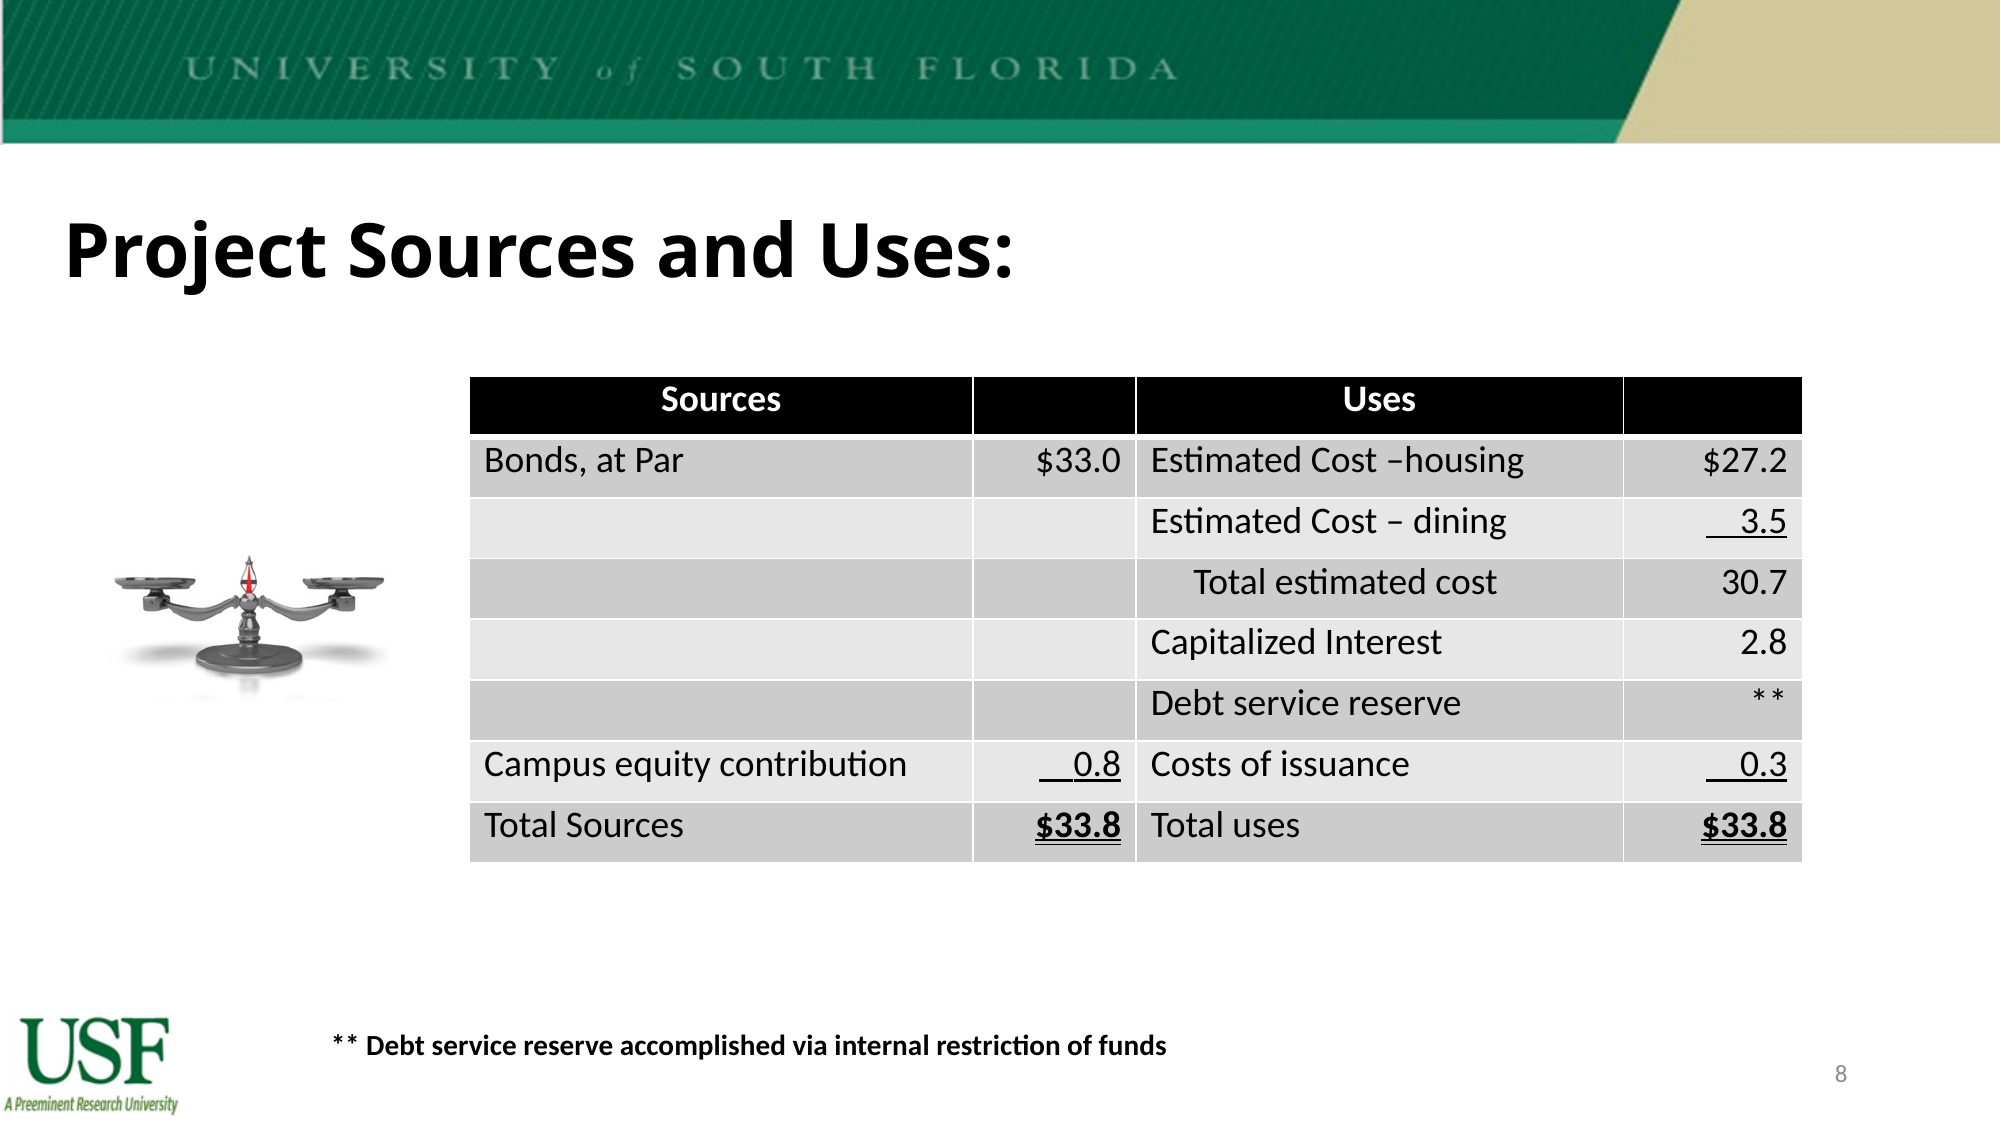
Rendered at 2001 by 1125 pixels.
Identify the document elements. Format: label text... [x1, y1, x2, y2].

table_cell Estimated Cost –housing [1137, 440, 1623, 497]
table_cell $33.8 [1624, 803, 1802, 862]
table_cell 0.8 [974, 742, 1135, 801]
list [137, 299, 1863, 1014]
table_header Sources [470, 377, 972, 434]
table_cell ** [1624, 681, 1802, 740]
table_cell $27.2 [1624, 440, 1802, 497]
table_cell 3.5 [1624, 499, 1802, 558]
table_cell [470, 681, 972, 740]
table_cell Costs of issuance [1137, 742, 1623, 801]
table_cell $33.8 [974, 803, 1135, 862]
table_header Uses [1137, 377, 1623, 434]
text_box ** Debt service reserve accomplished via internal restriction of funds [316, 1018, 1863, 1069]
table_cell Debt service reserve [1137, 681, 1623, 740]
table_cell 30.7 [1624, 559, 1802, 618]
title Project Sources and Uses: [48, 145, 1774, 363]
table_cell Bonds, at Par [470, 440, 972, 497]
slide_number 8 [1412, 1042, 1863, 1103]
table_cell [470, 559, 972, 618]
table_cell Total Sources [470, 803, 972, 862]
table_cell 0.3 [1624, 742, 1802, 801]
picture [0, 0, 2000, 145]
table_cell Campus equity contribution [470, 742, 972, 801]
table_cell Capitalized Interest [1137, 620, 1623, 679]
table_cell 2.8 [1624, 620, 1802, 679]
table_cell [470, 499, 972, 558]
table_cell Total estimated cost [1137, 559, 1623, 618]
table_header [974, 377, 1135, 434]
table_cell Total uses [1137, 803, 1623, 862]
table_cell $33.0 [974, 440, 1135, 497]
table_cell [974, 499, 1135, 558]
table_cell [974, 681, 1135, 740]
table_cell [470, 620, 972, 679]
picture [2, 1009, 185, 1124]
table_cell [974, 559, 1135, 618]
table_cell [974, 620, 1135, 679]
table_cell Estimated Cost – dining [1137, 499, 1623, 558]
picture [106, 473, 389, 755]
table_header [1624, 377, 1802, 434]
